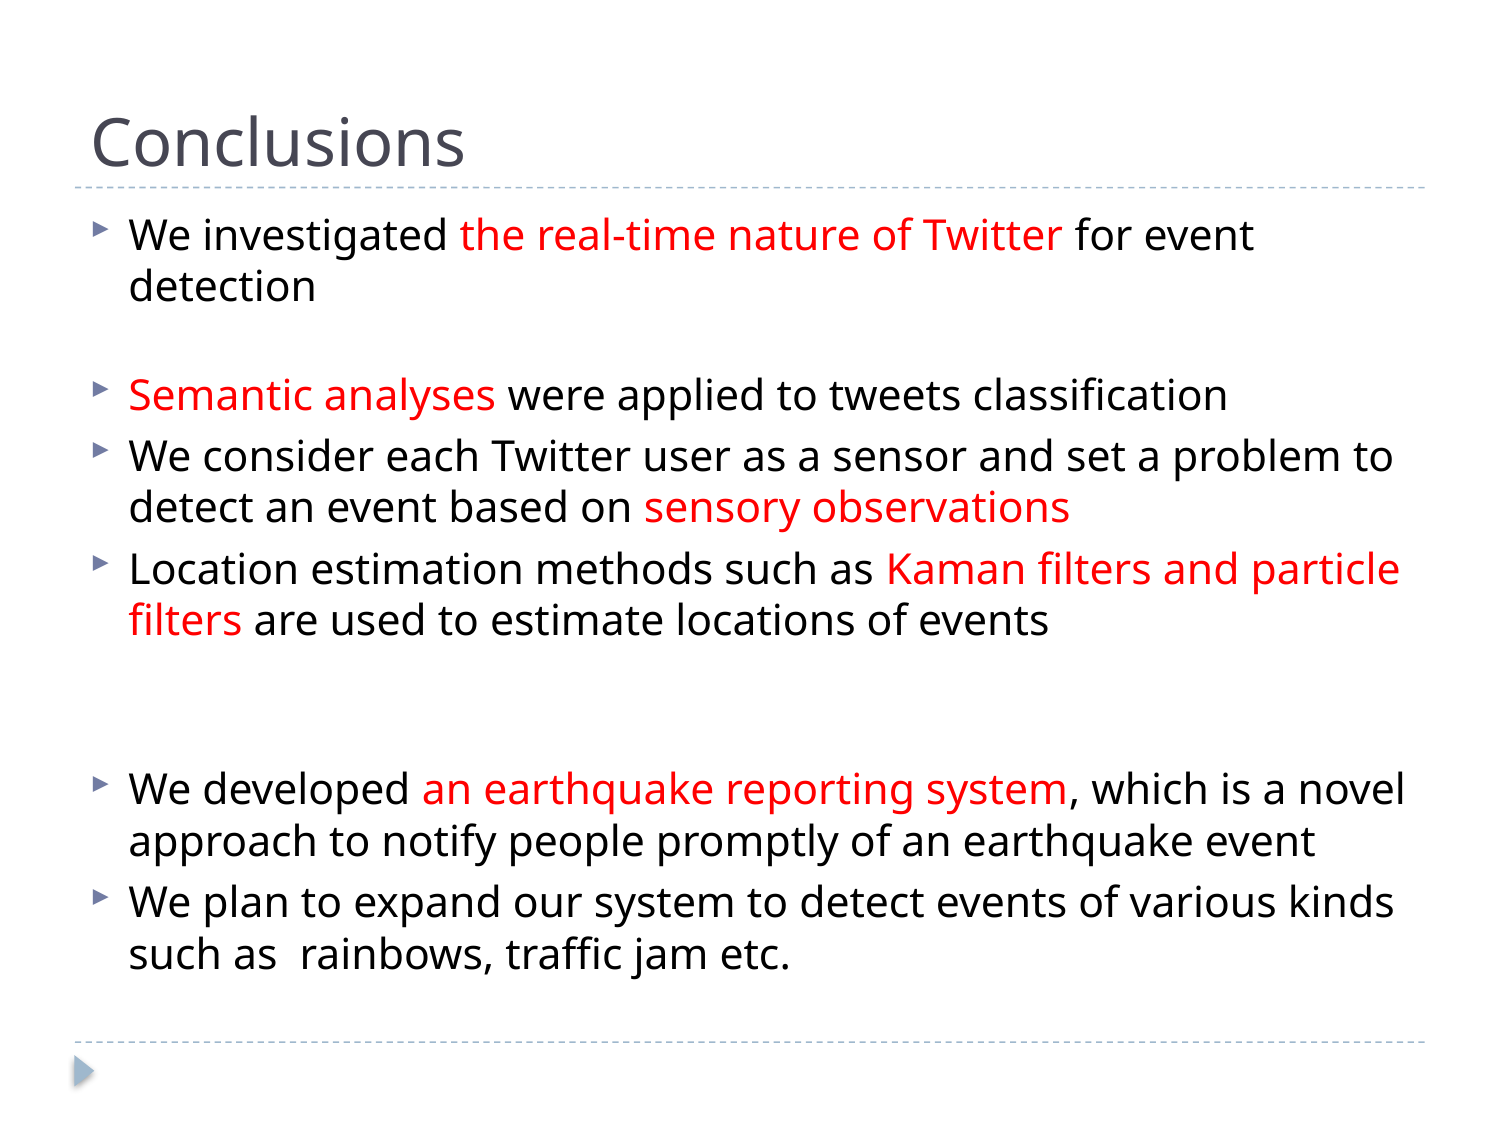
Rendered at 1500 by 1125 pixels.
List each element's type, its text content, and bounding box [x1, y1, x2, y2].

title Conclusions [74, 24, 1426, 188]
list We investigated the real-time nature of Twitter for event detection Semantic analyses were applied to tweets classification We consider each Twitter user as a sensor and set a problem to detect an event based on sensory observations Location estimation methods such as Kaman filters and particle filters are used to estimate locations of events We developed an earthquake reporting system, which is a novel approach to notify people promptly of an earthquake event We plan to expand our system to detect events of various kinds such as rainbows, traffic jam etc. [74, 199, 1426, 1011]
